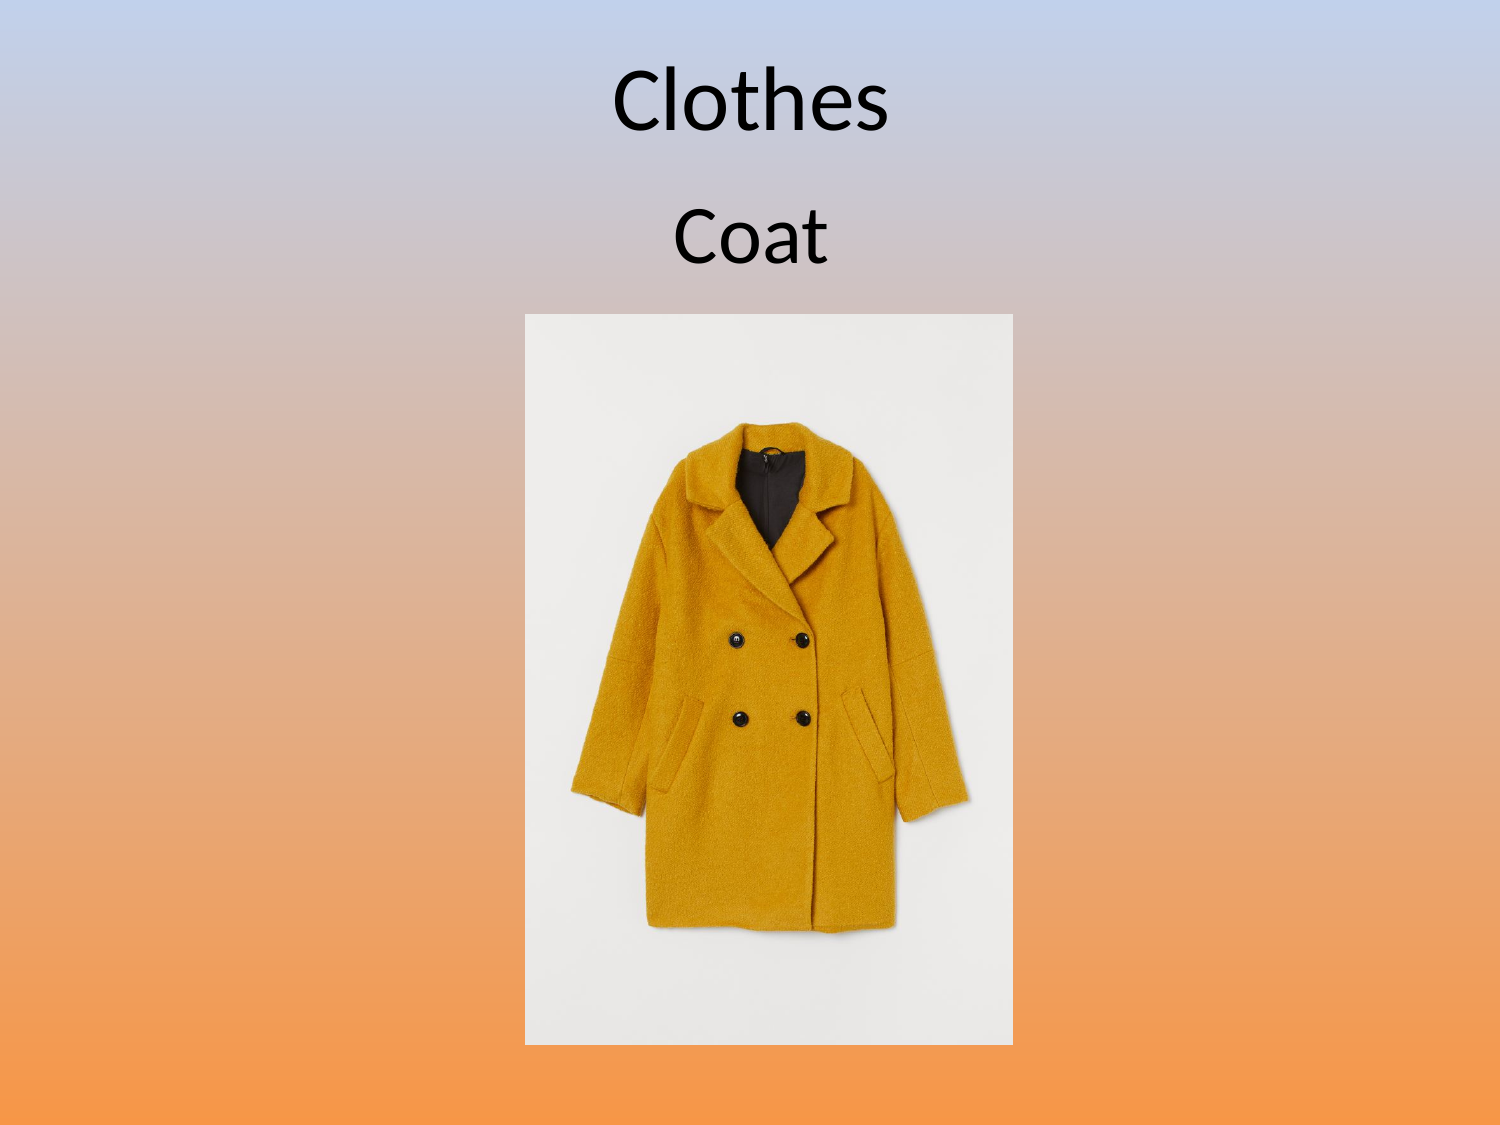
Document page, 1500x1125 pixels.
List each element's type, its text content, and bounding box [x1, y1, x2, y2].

list Coat [76, 172, 1427, 296]
picture [525, 314, 1013, 1046]
title Clothes [76, 0, 1427, 172]
